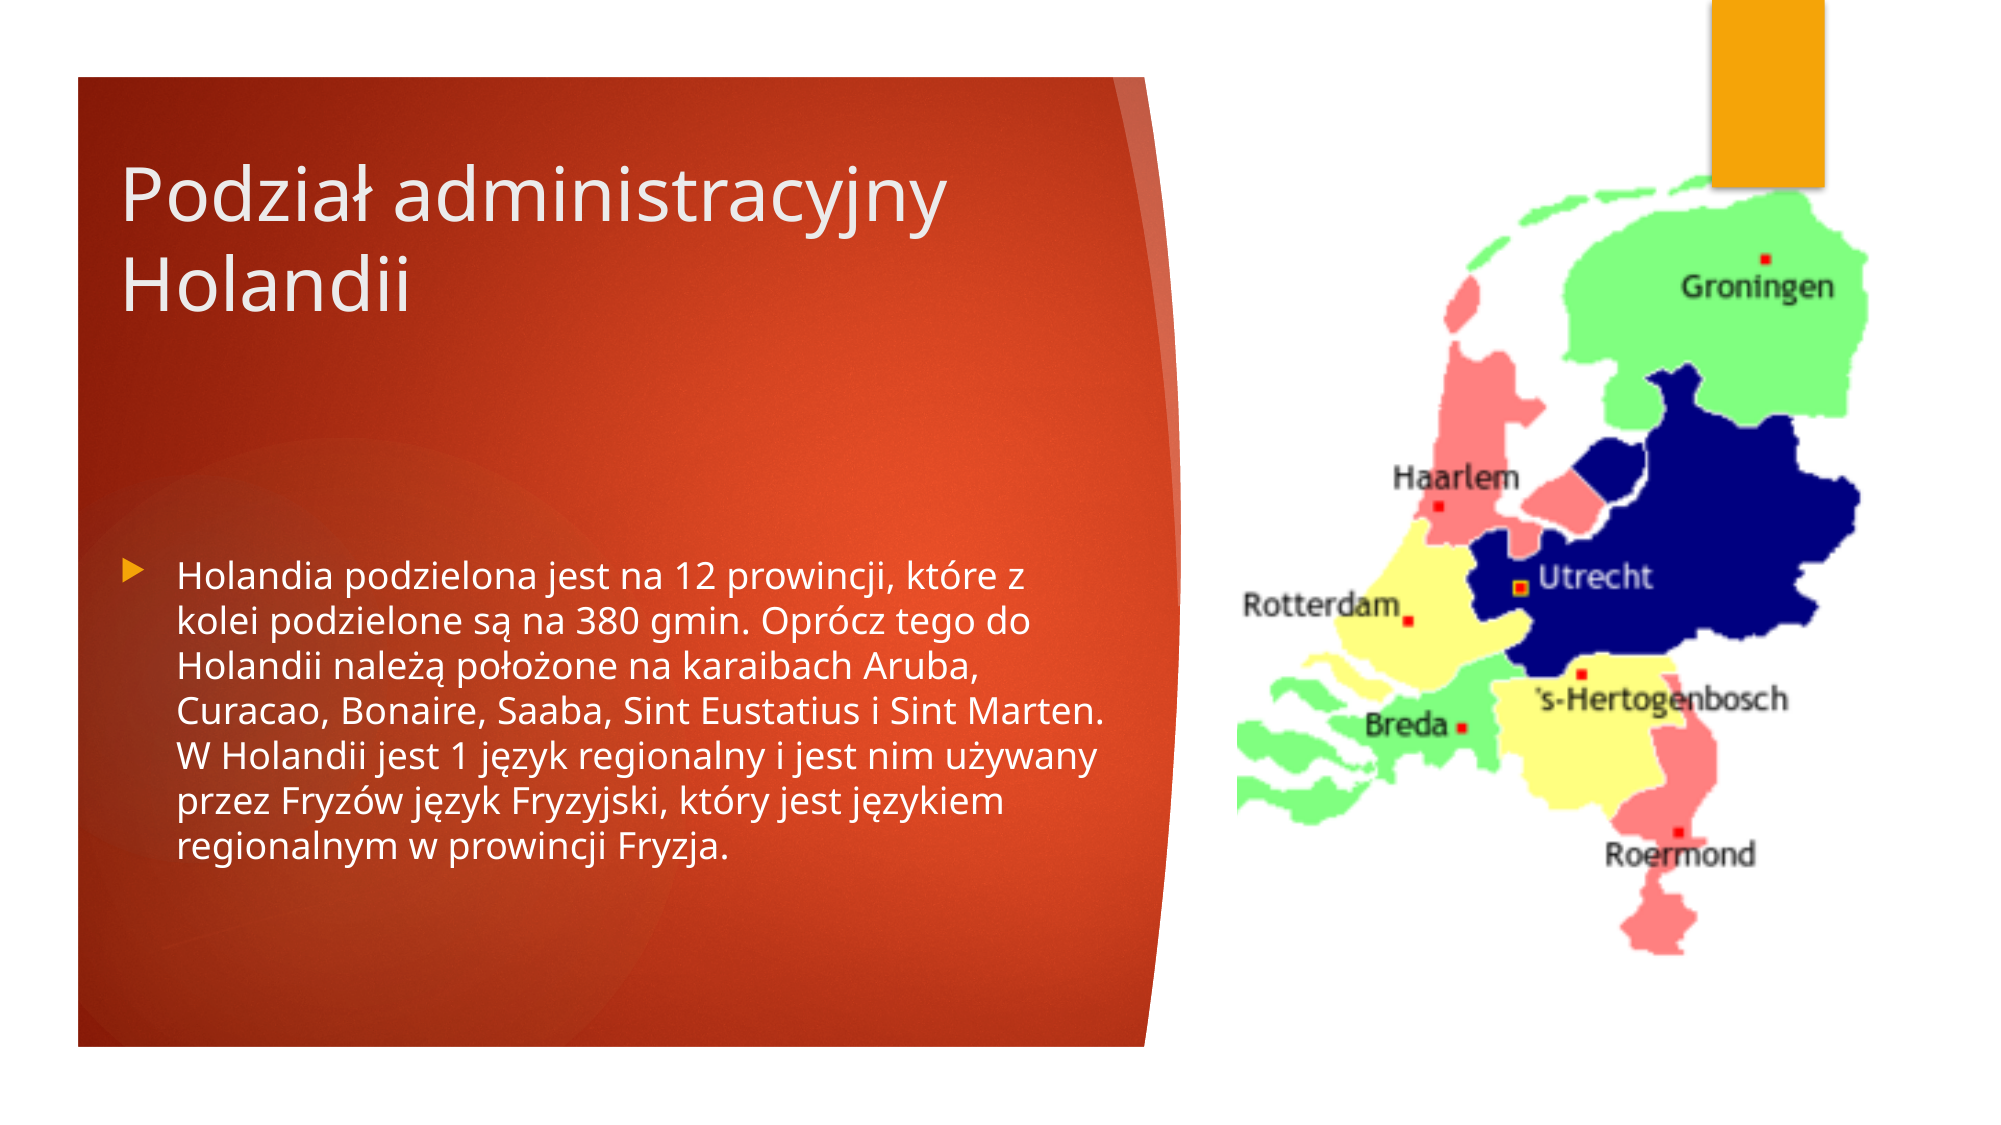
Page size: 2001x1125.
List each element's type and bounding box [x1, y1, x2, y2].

text_box [0, 0, 2000, 1125]
picture [1236, 105, 1894, 1023]
